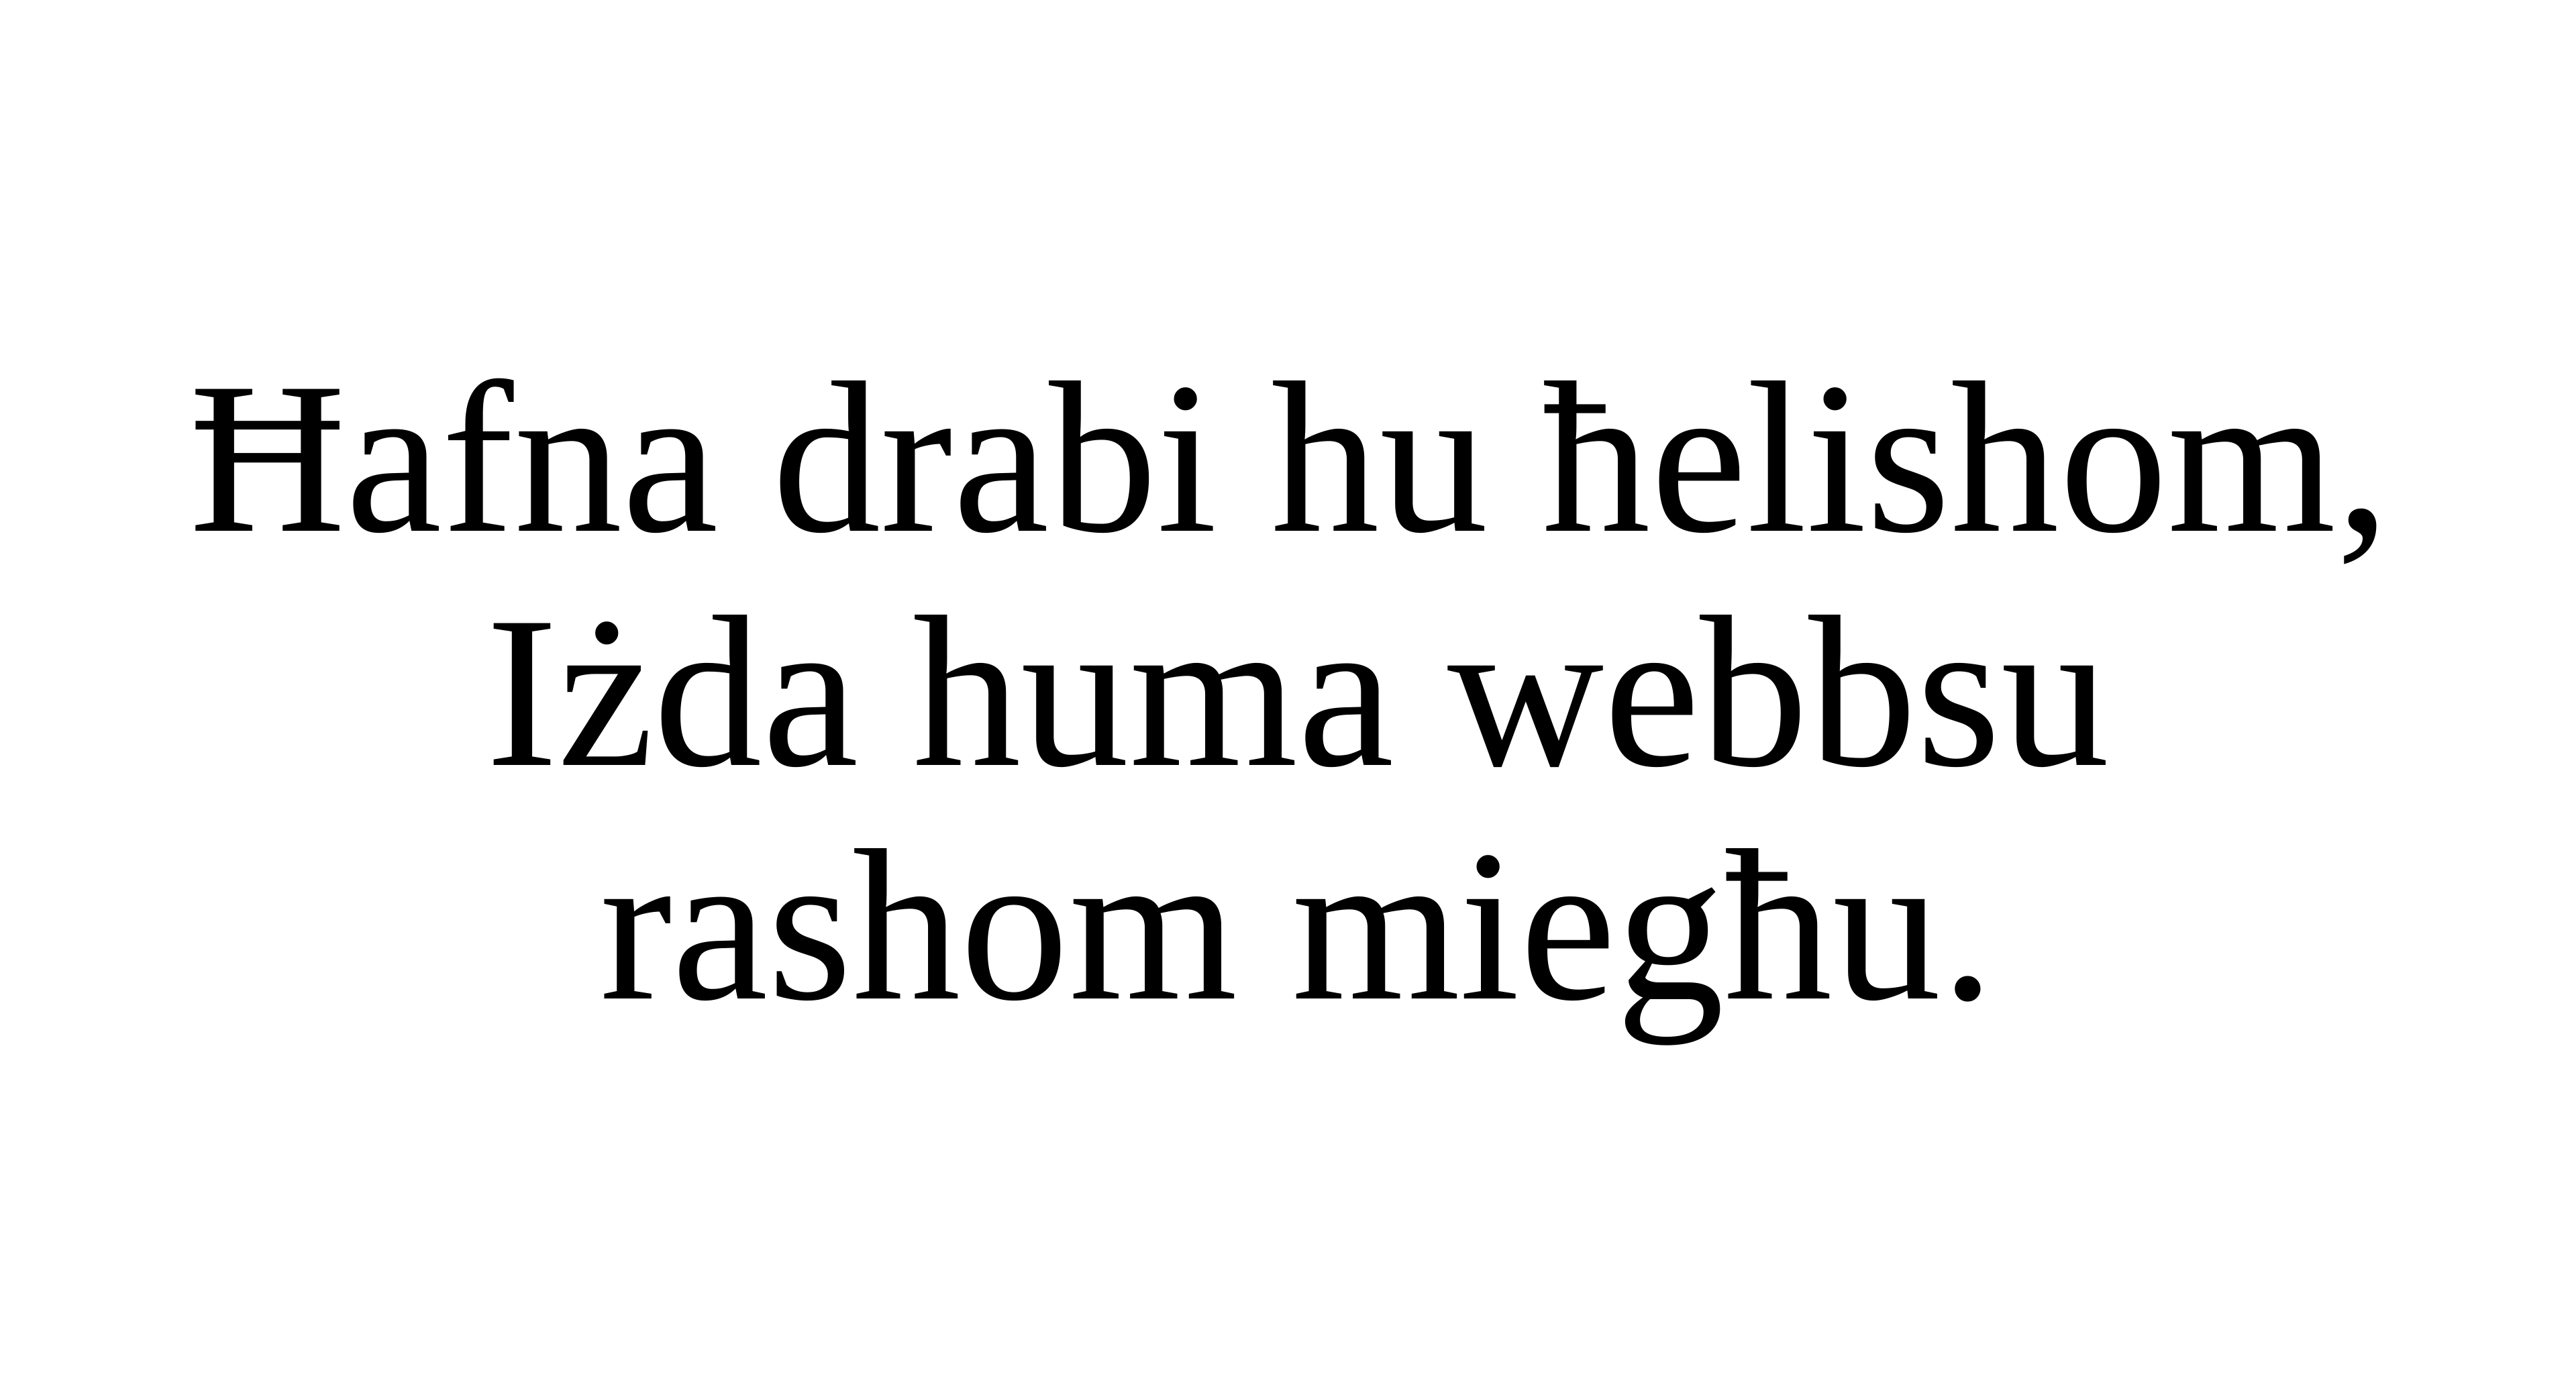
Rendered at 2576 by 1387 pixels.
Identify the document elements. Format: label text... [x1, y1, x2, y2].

list Ħafna drabi hu ħelishom, Iżda huma webbsu rashom miegħu. [3, 338, 2576, 1048]
